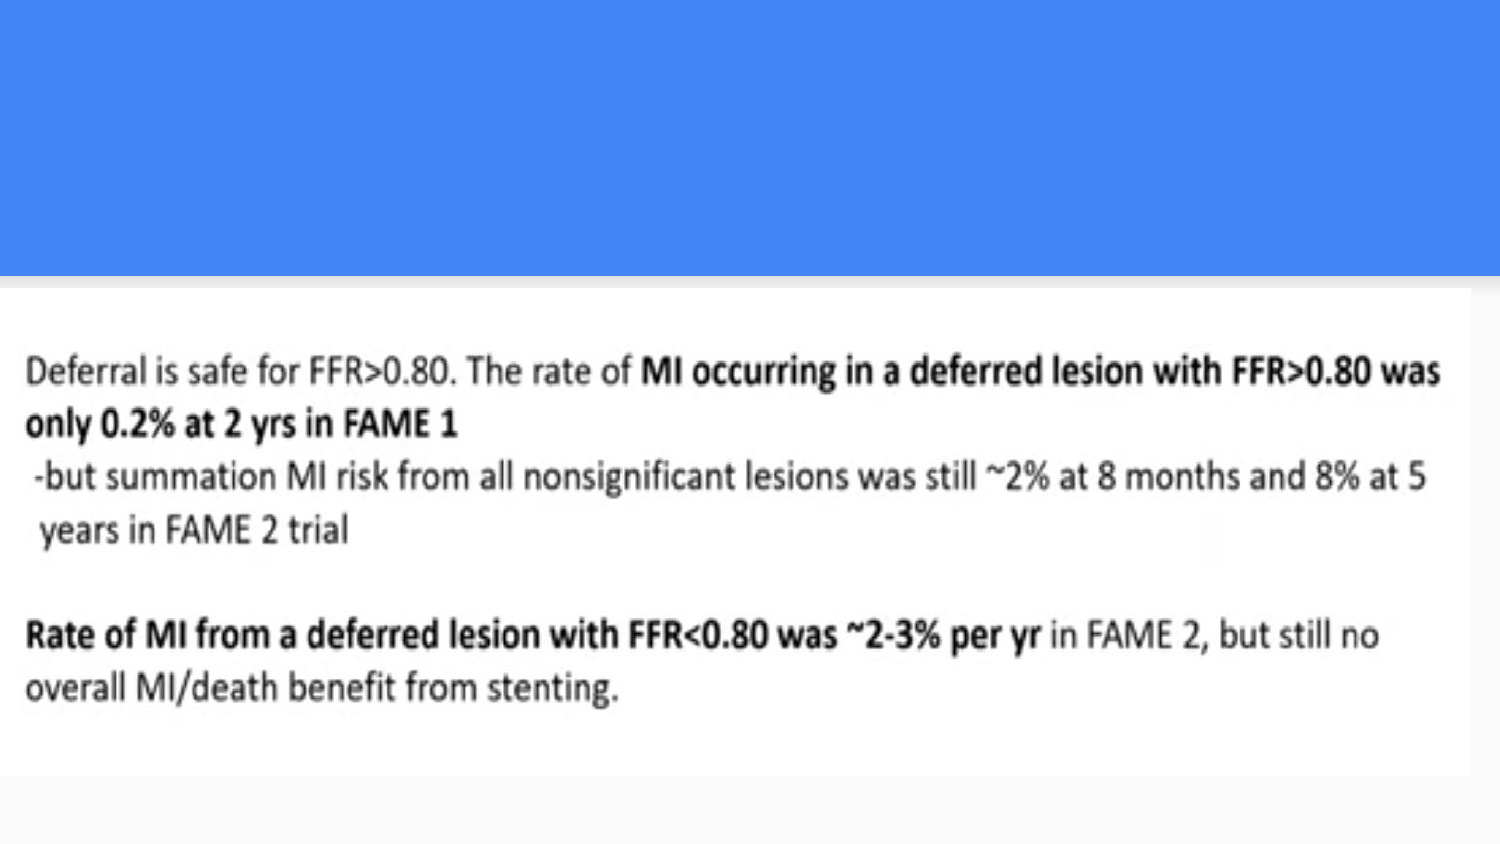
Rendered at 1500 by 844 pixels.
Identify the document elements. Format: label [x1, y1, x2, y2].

picture [0, 288, 1472, 777]
